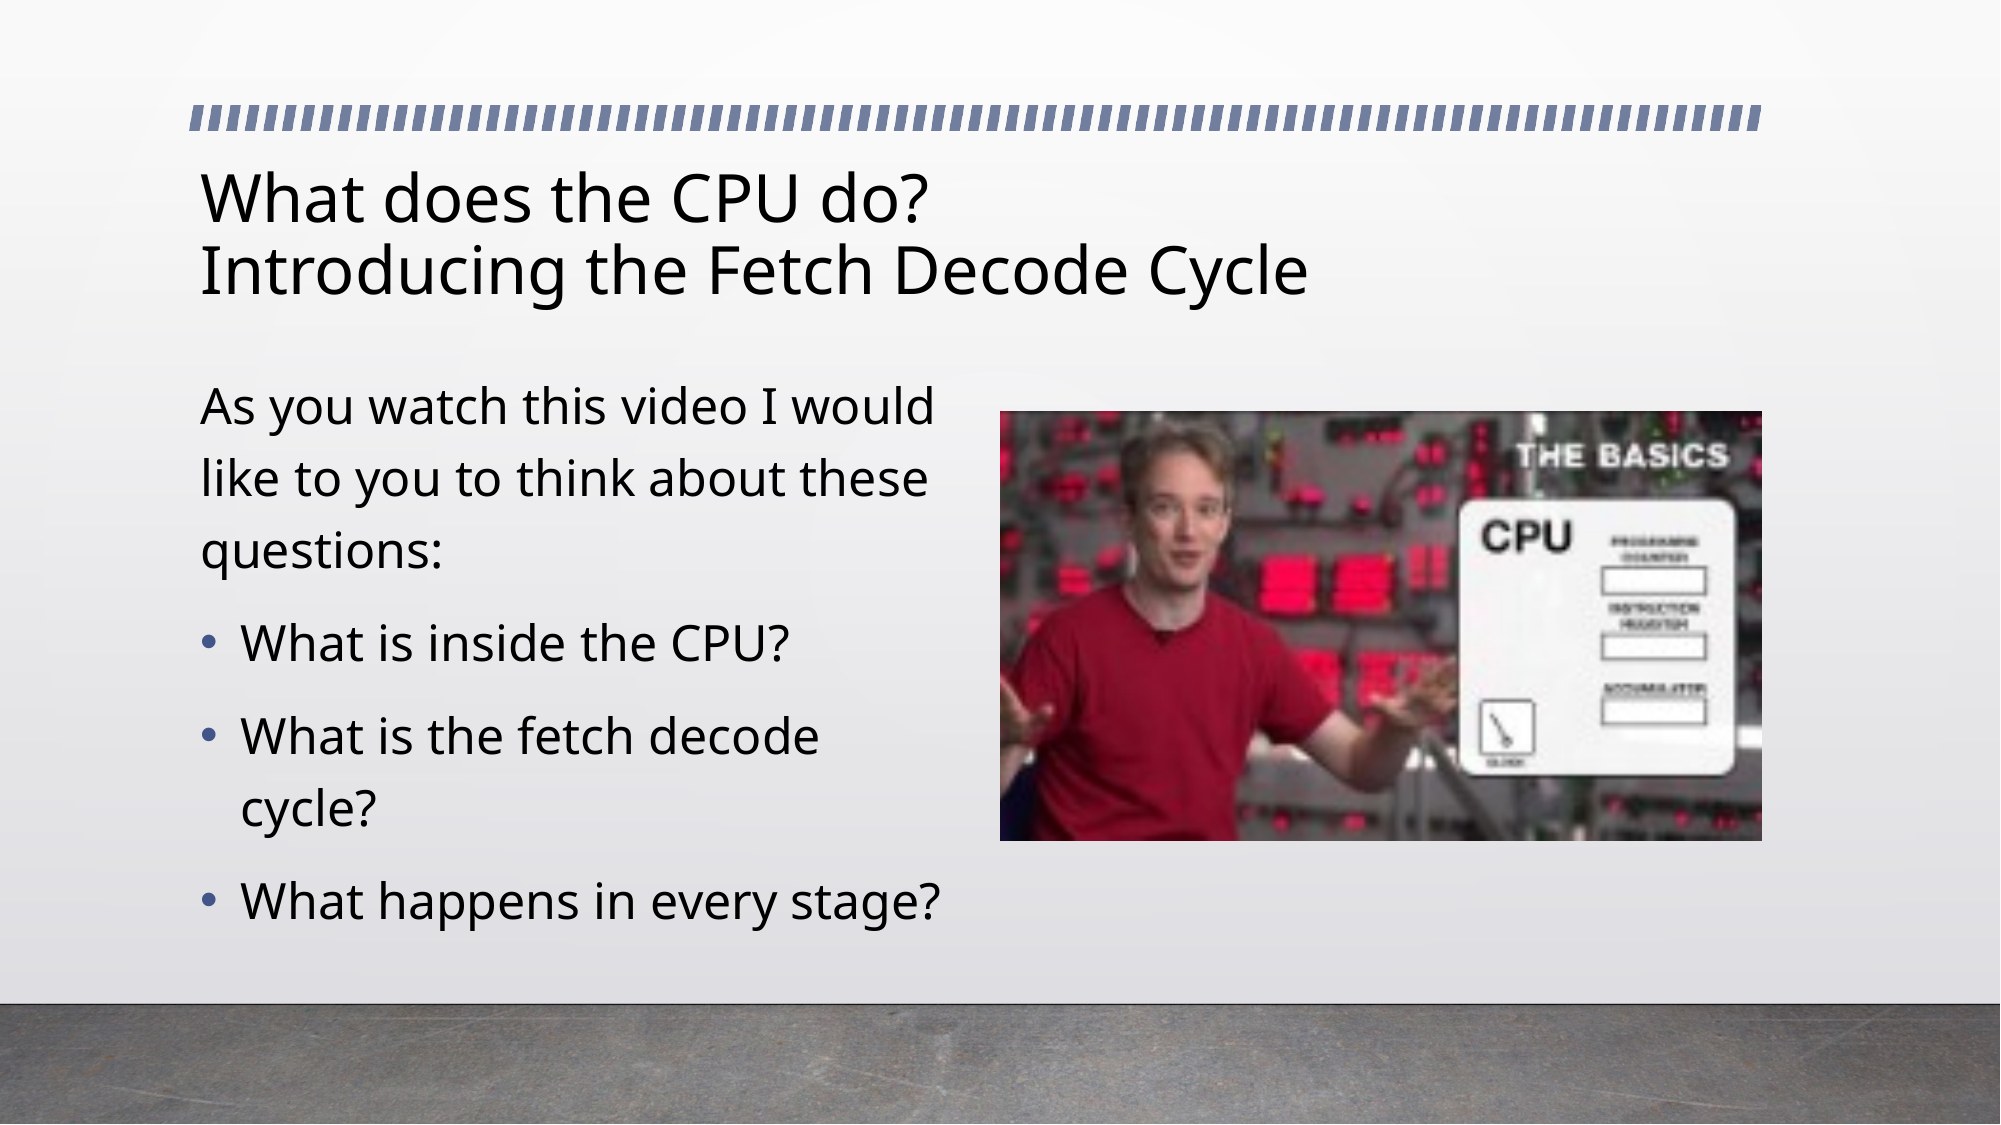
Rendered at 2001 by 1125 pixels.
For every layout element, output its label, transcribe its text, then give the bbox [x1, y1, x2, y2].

picture [0, 1004, 2000, 1124]
title What does the CPU do? Introducing the Fetch Decode Cycle [185, 157, 1762, 331]
list As you watch this video I would like to you to think about these questions: What is inside the CPU? What is the fetch decode cycle? What happens in every stage? [185, 355, 972, 947]
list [999, 410, 1763, 842]
